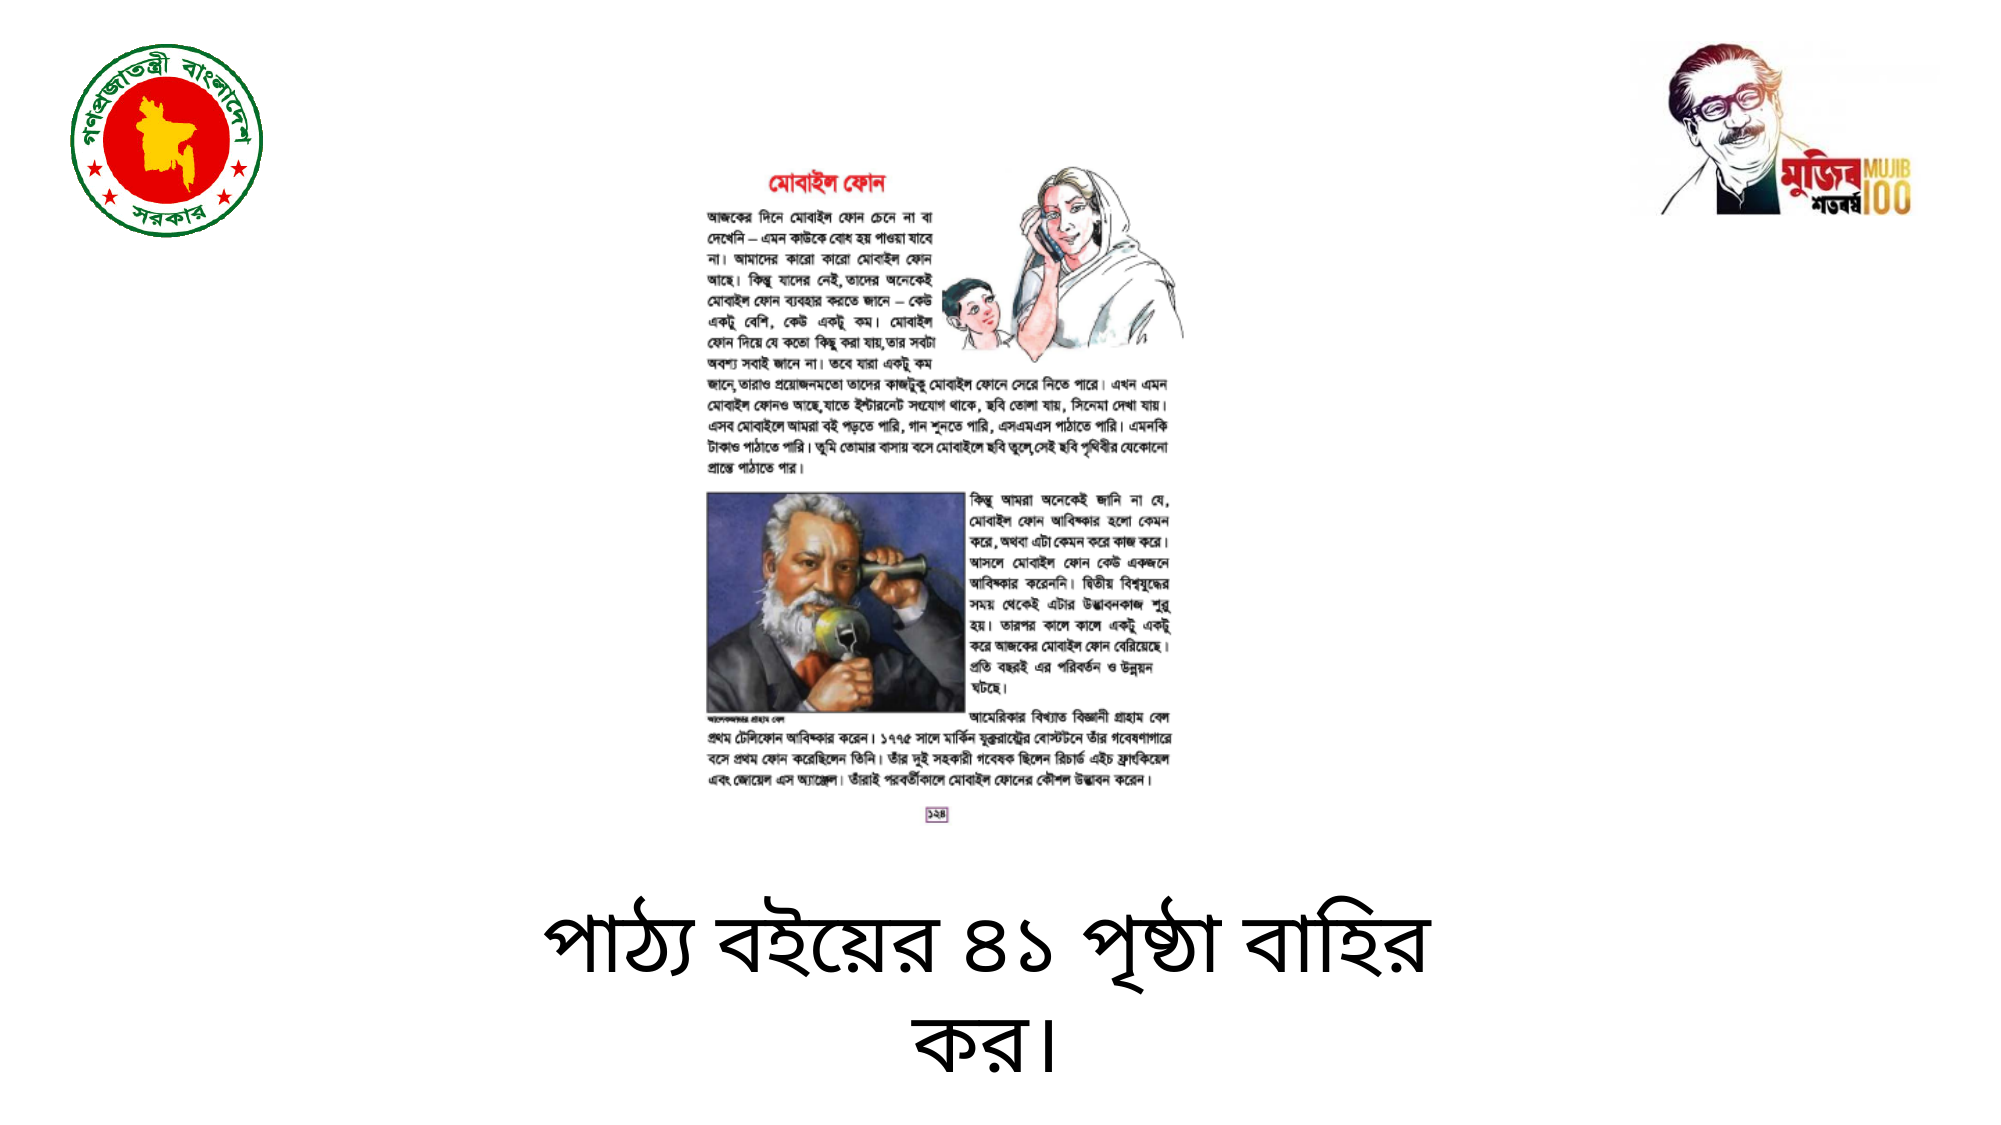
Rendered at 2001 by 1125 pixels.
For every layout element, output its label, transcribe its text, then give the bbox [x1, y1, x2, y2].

text_box পাঠ্য বইয়ের ৪১ পৃষ্ঠা বাহির কর। [444, 881, 1529, 1097]
picture [60, 41, 271, 243]
picture [668, 141, 1198, 826]
picture [1630, 41, 1940, 216]
